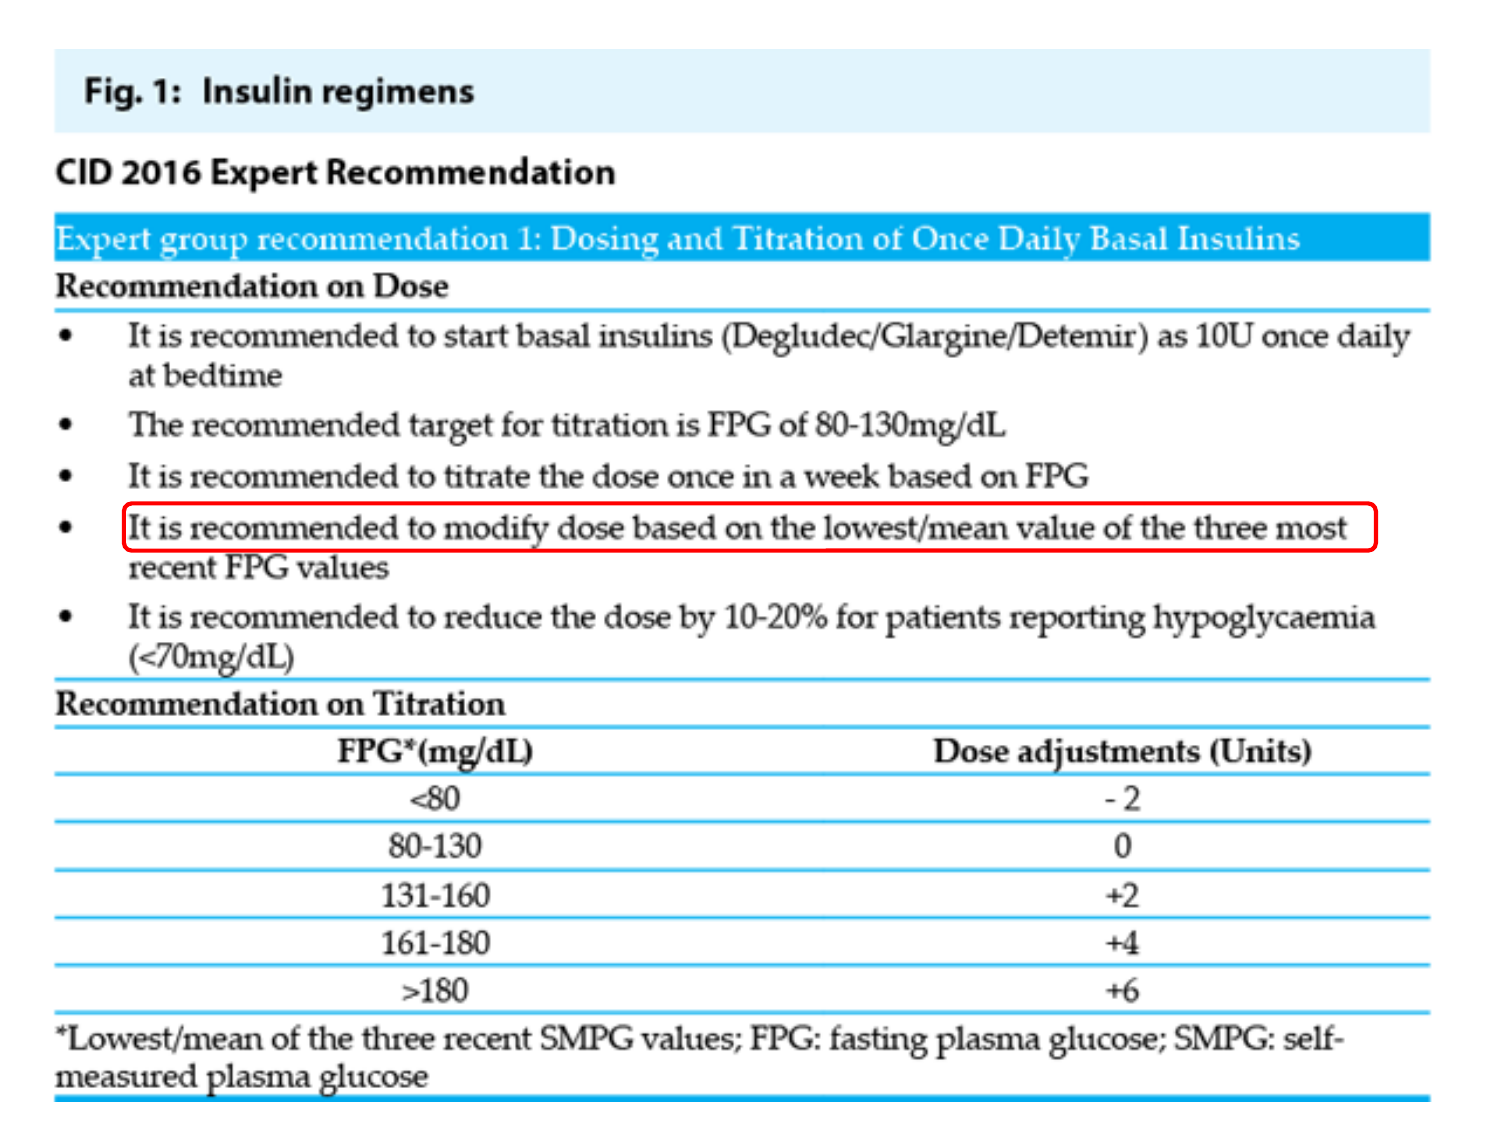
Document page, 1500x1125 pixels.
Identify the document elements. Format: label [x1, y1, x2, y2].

picture [52, 48, 1483, 1103]
